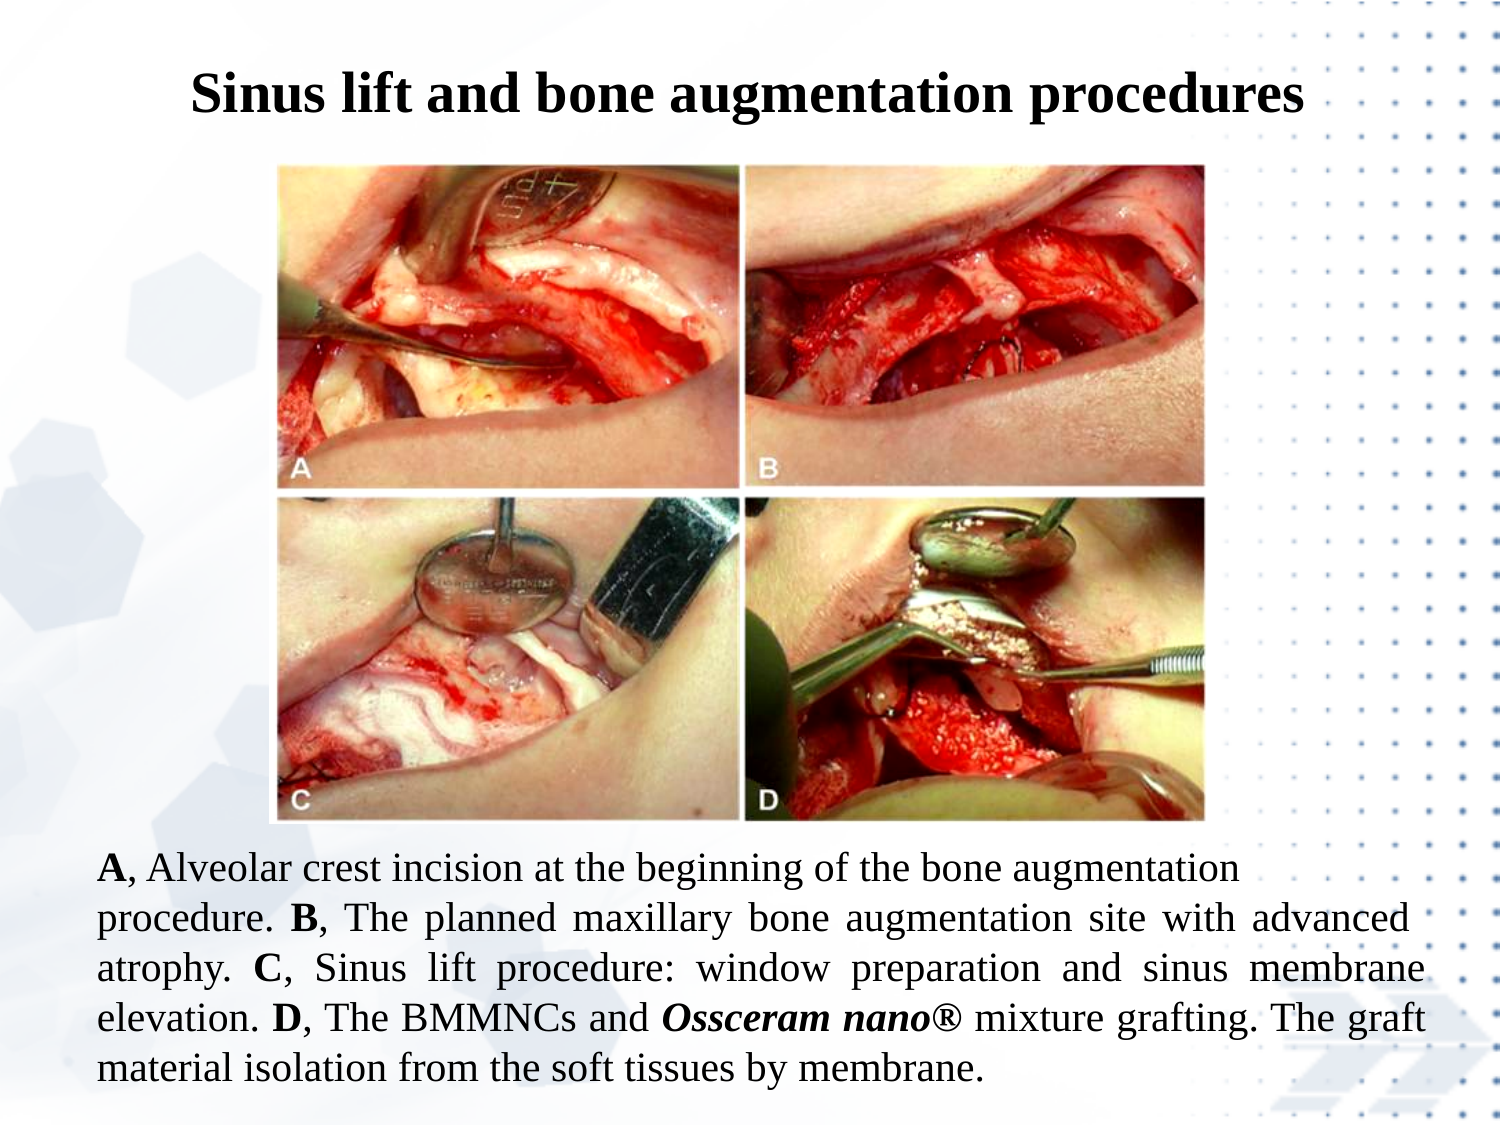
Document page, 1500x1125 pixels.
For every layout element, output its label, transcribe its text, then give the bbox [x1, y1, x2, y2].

picture [269, 163, 1208, 824]
text_box A, Alveolar crest incision at the beginning of the bone augmentation procedure. B, The planned maxillary bone augmentation site with advanced atrophy. C, Sinus lift procedure: window preparation and sinus membrane elevation. D, The BMMNCs and Ossceram nano® mixture grafting. The graft material isolation from the soft tissues by membrane. [82, 832, 1442, 1097]
text_box Sinus lift and bone augmentation procedures [175, 46, 1465, 132]
